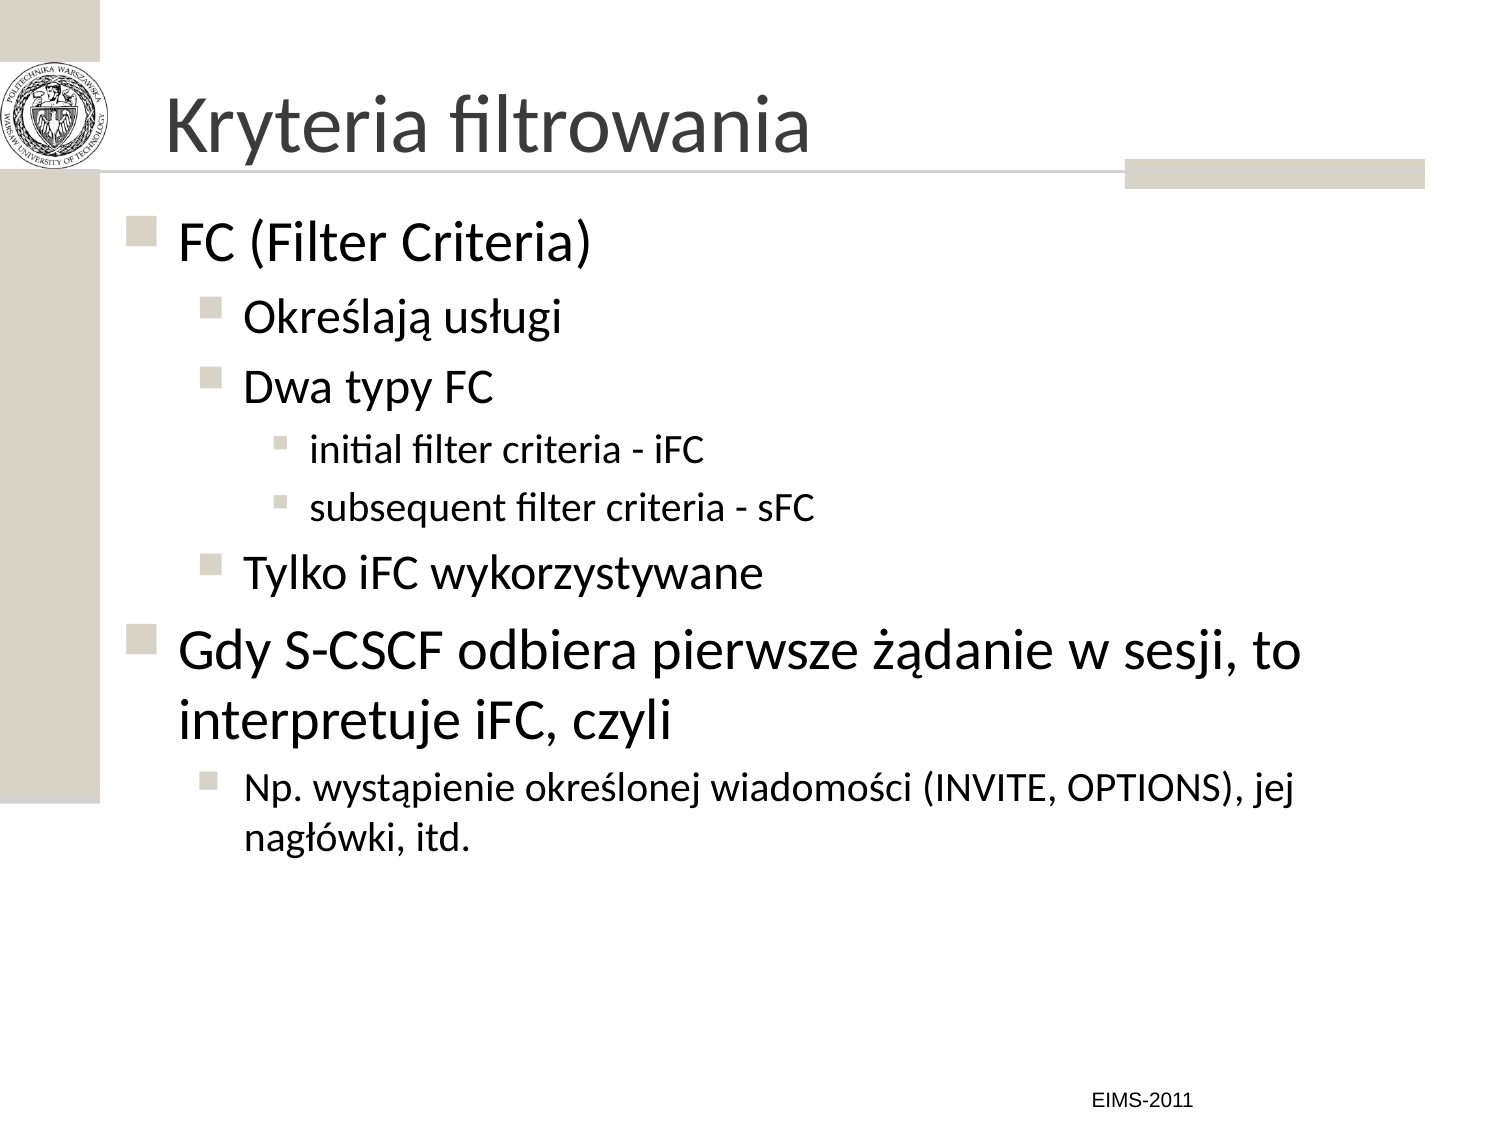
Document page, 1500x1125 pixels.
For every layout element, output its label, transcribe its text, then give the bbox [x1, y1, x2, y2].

footer EIMS-2011 [898, 1079, 1387, 1123]
title Kryteria filtrowania [149, 41, 1426, 195]
list FC (Filter Criteria) Określają usługi Dwa typy FC initial filter criteria - iFC subsequent filter criteria - sFC Tylko iFC wykorzystywane Gdy S-CSCF odbiera pierwsze żądanie w sesji, to interpretuje iFC, czyli Np. wystąpienie określonej wiadomości (INVITE, OPTIONS), jej nagłówki, itd. [106, 195, 1451, 1048]
picture [0, 62, 108, 169]
